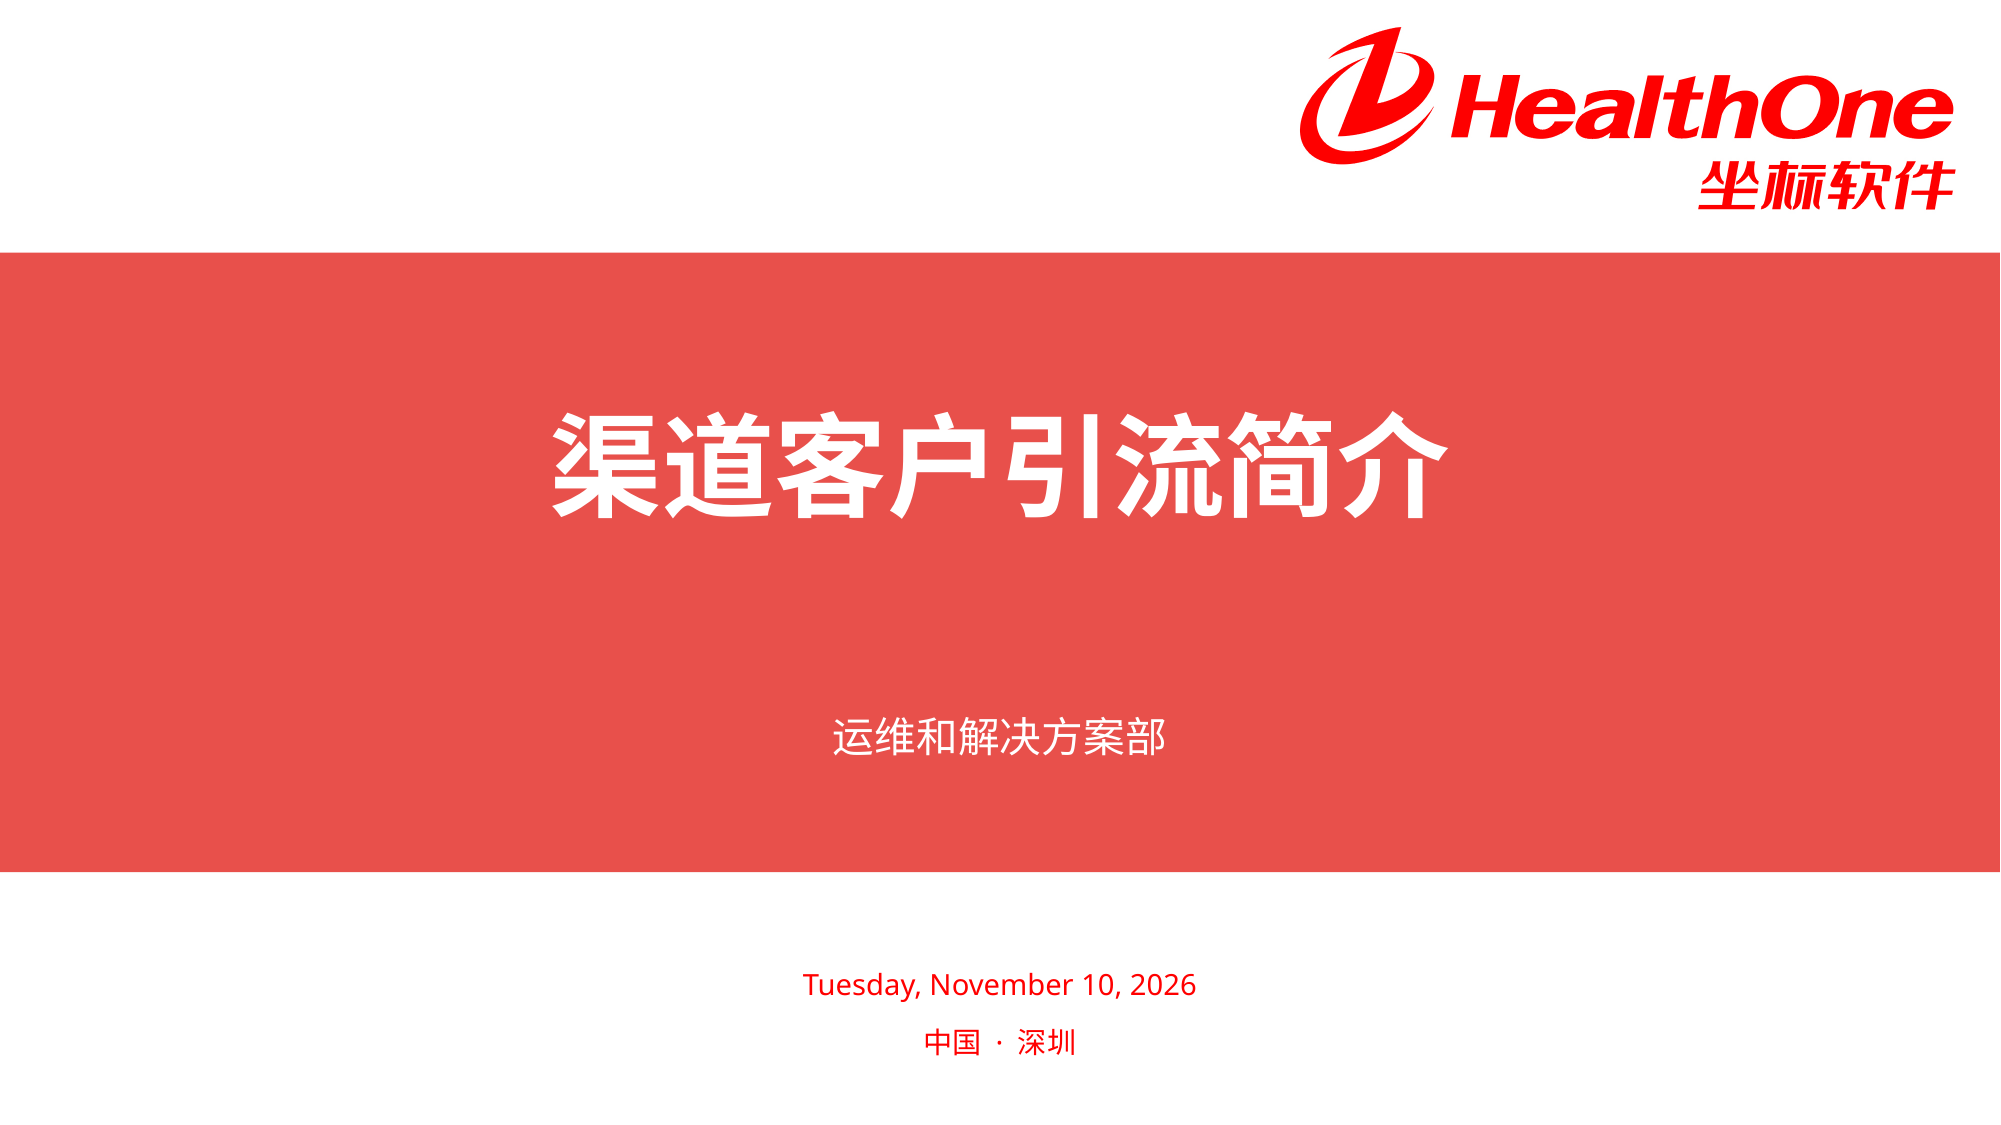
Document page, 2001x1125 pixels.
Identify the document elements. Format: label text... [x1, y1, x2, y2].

subtitle 运维和解决方案部 [249, 702, 1750, 776]
picture [1278, 11, 1990, 220]
title 渠道客户引流简介 [249, 336, 1750, 608]
slide_number 中国 · 深圳 [774, 948, 1225, 1057]
